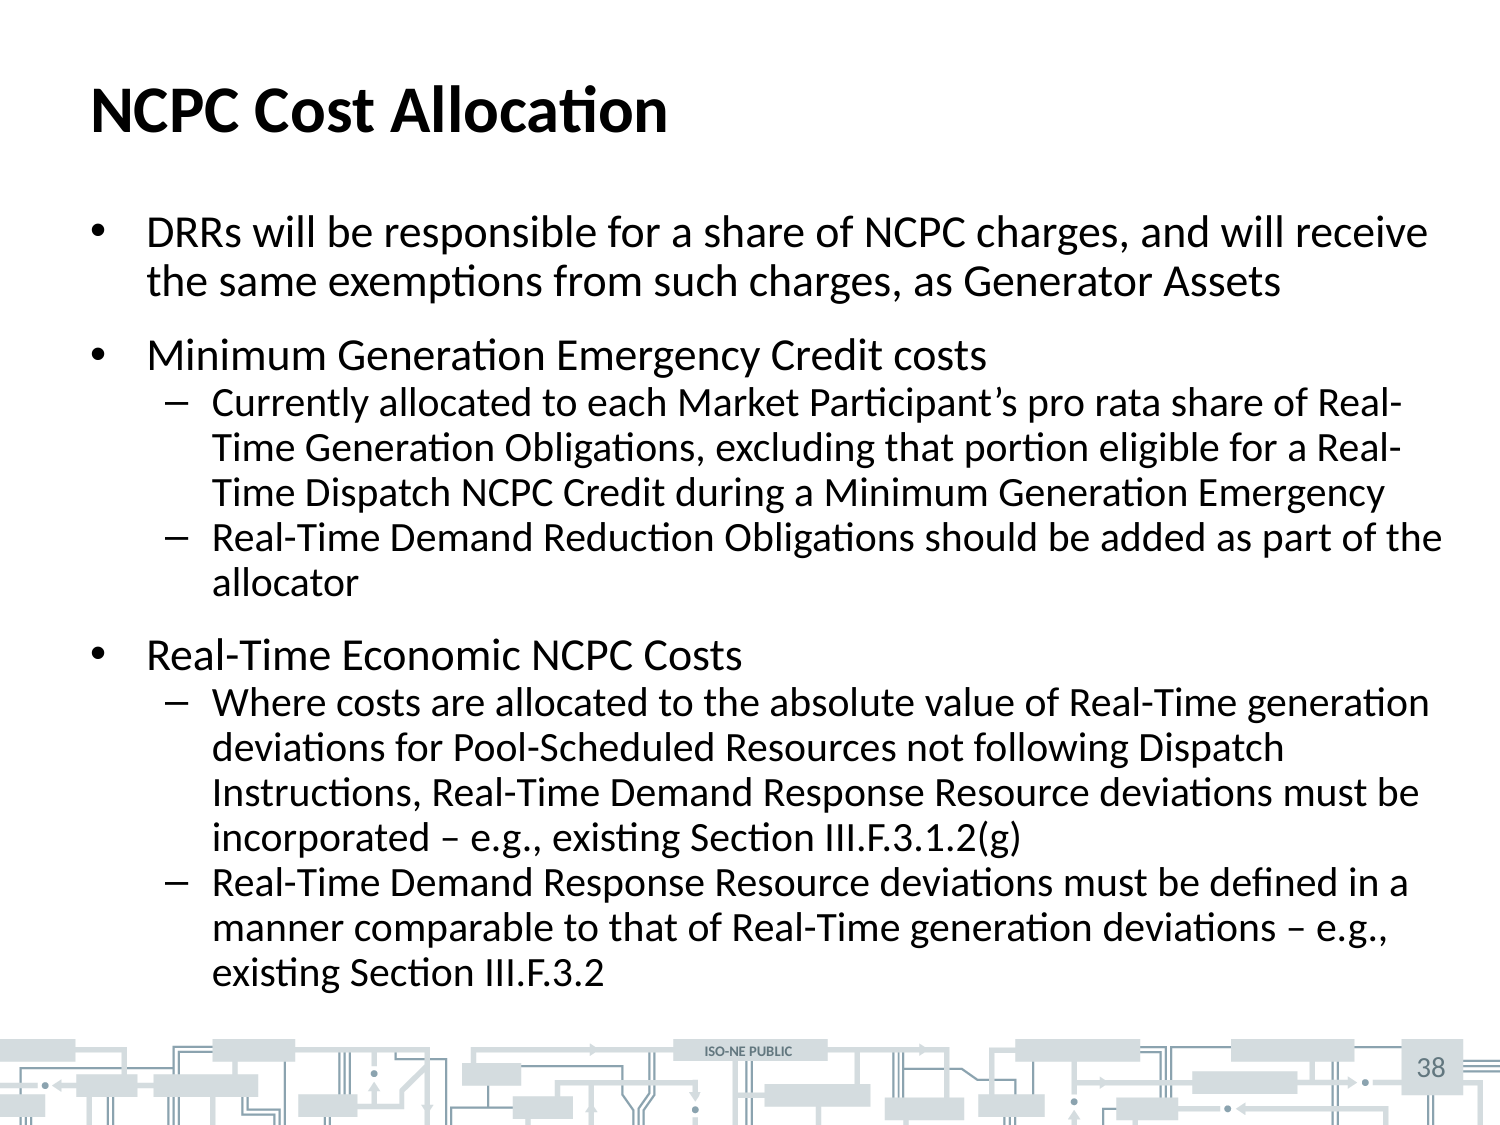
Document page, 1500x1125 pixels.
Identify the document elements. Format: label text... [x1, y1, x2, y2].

picture [0, 1031, 1500, 1125]
title NCPC Cost Allocation [75, 12, 1425, 200]
list DRRs will be responsible for a share of NCPC charges, and will receive the same exemptions from such charges, as Generator Assets Minimum Generation Emergency Credit costs Currently allocated to each Market Participant’s pro rata share of Real-Time Generation Obligations, excluding that portion eligible for a Real-Time Dispatch NCPC Credit during a Minimum Generation Emergency Real-Time Demand Reduction Obligations should be added as part of the allocator Real-Time Economic NCPC Costs Where costs are allocated to the absolute value of Real-Time generation deviations for Pool-Scheduled Resources not following Dispatch Instructions, Real-Time Demand Response Resource deviations must be incorporated – e.g., existing Section III.F.3.1.2(g) Real-Time Demand Response Resource deviations must be defined in a manner comparable to that of Real-Time generation deviations – e.g., existing Section III.F.3.2 [75, 200, 1463, 1025]
slide_number 38 [1400, 1044, 1463, 1088]
